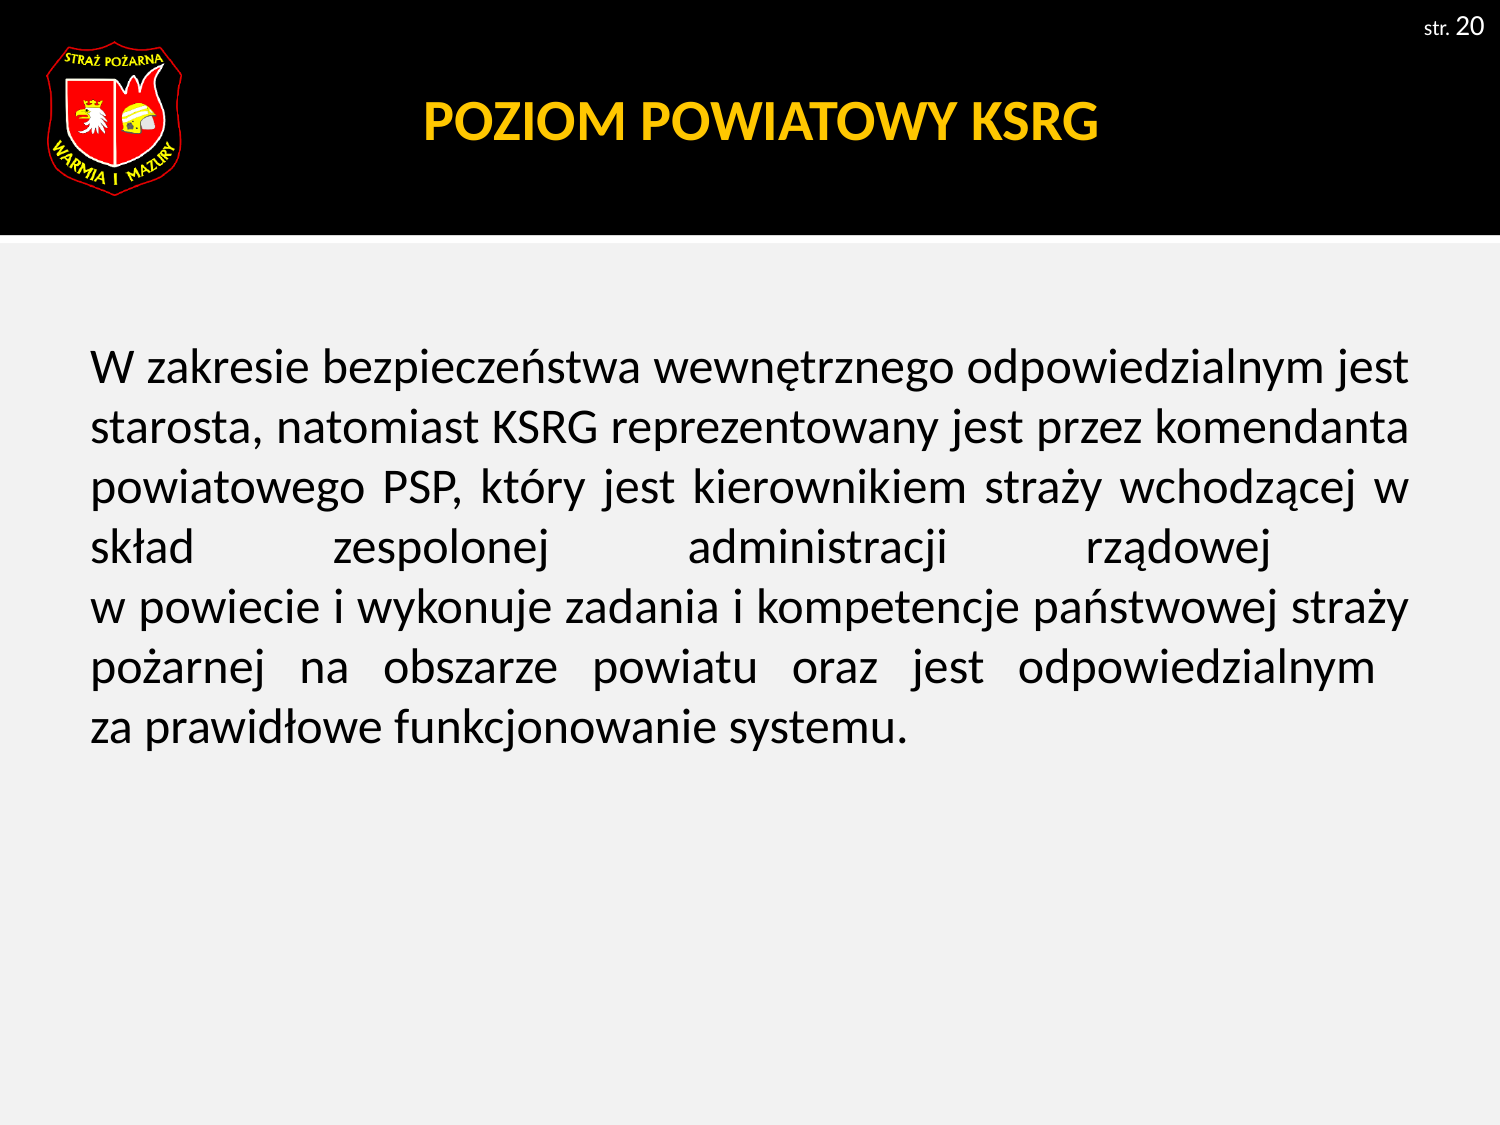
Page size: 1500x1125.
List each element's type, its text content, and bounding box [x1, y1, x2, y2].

title POZIOM POWIATOWY KSRG [312, 24, 1211, 209]
text_box W zakresie bezpieczeństwa wewnętrznego odpowiedzialnym jest starosta, natomiast KSRG reprezentowany jest przez komendanta powiatowego PSP, który jest kierownikiem straży wchodzącej w skład zespolonej administracji rządowej w powiecie i wykonuje zadania i kompetencje państwowej straży pożarnej na obszarze powiatu oraz jest odpowiedzialnym za prawidłowe funkcjonowanie systemu. [74, 326, 1425, 1005]
slide_number str. 20 [1404, 0, 1500, 41]
picture [46, 41, 182, 196]
